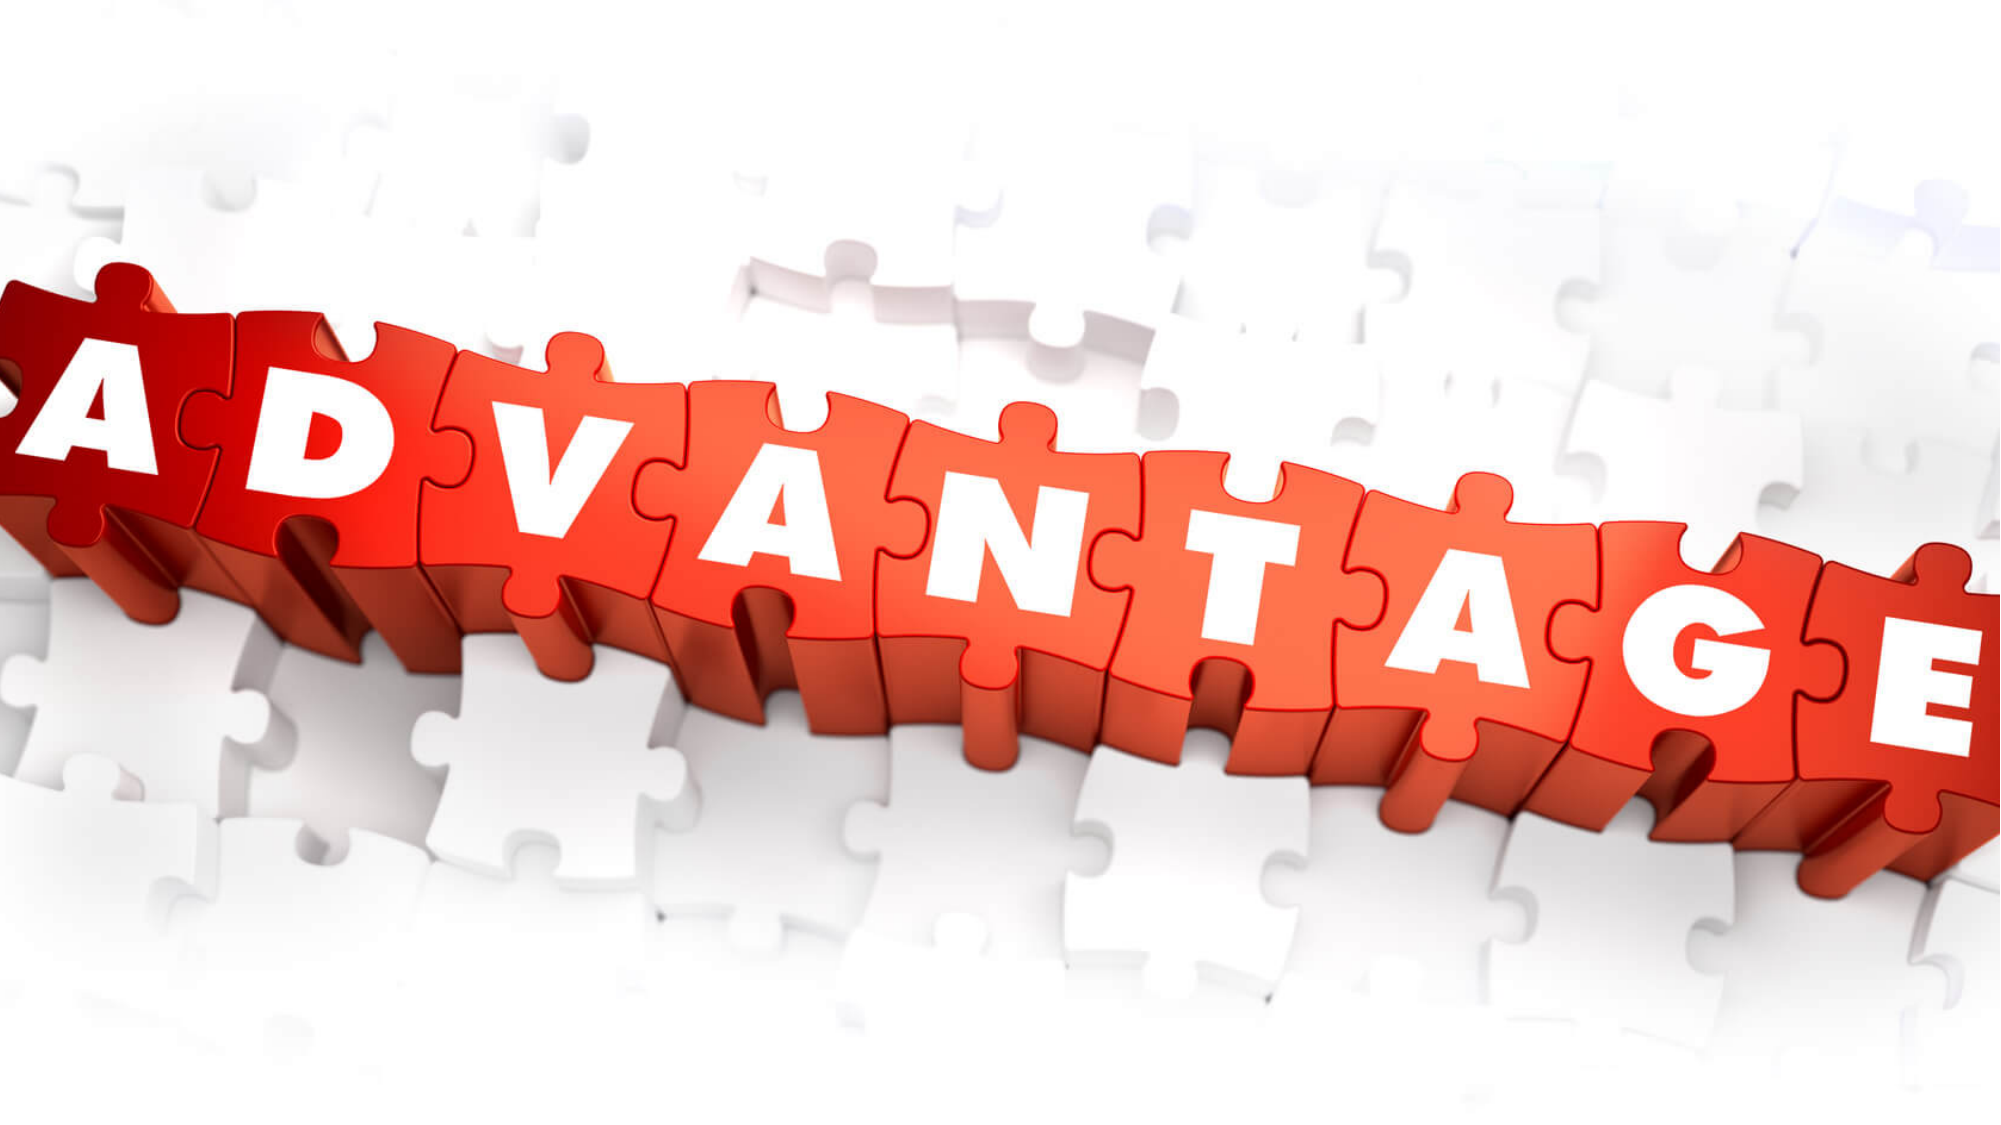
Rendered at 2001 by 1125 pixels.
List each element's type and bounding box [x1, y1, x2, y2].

list [0, 0, 2000, 1125]
